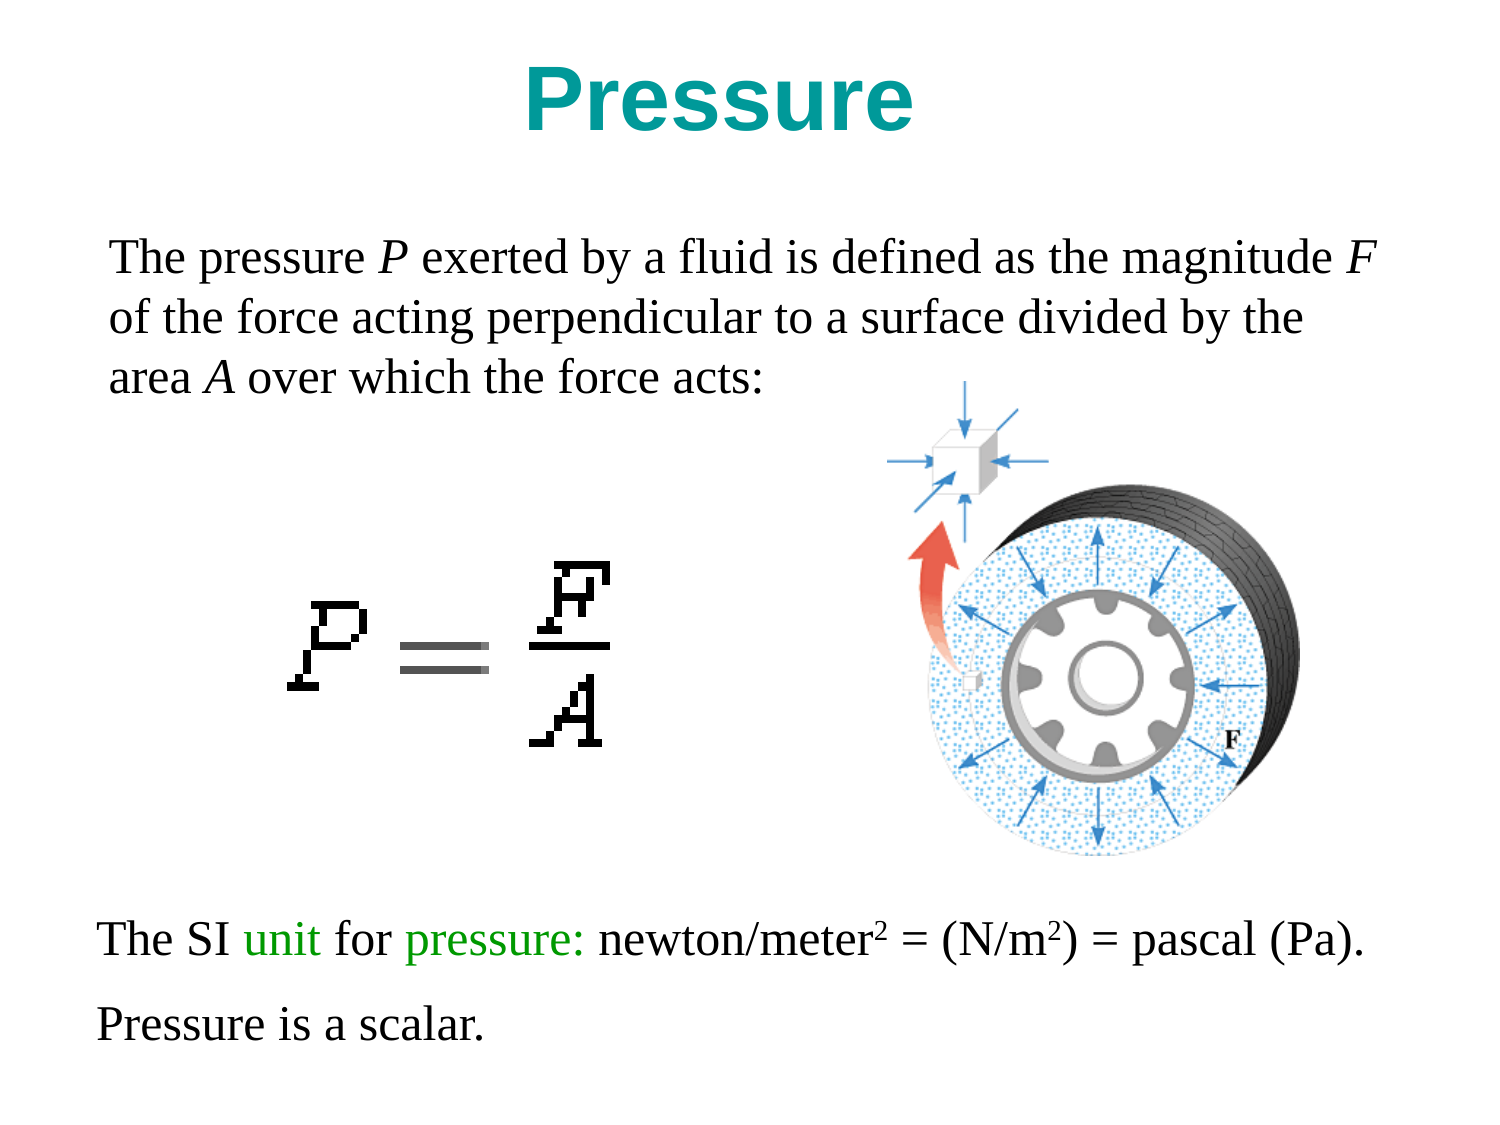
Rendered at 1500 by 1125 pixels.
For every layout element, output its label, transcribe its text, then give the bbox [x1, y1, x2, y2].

text_box The pressure P exerted by a fluid is defined as the magnitude F of the force acting perpendicular to a surface divided by the area A over which the force acts: [93, 215, 1407, 411]
picture [287, 553, 627, 756]
picture [887, 381, 1301, 856]
title Pressure [81, 0, 1358, 188]
text_box The SI unit for pressure: newton/meter2 = (N/m2) = pascal (Pa). Pressure is a scalar. [81, 897, 1407, 1058]
